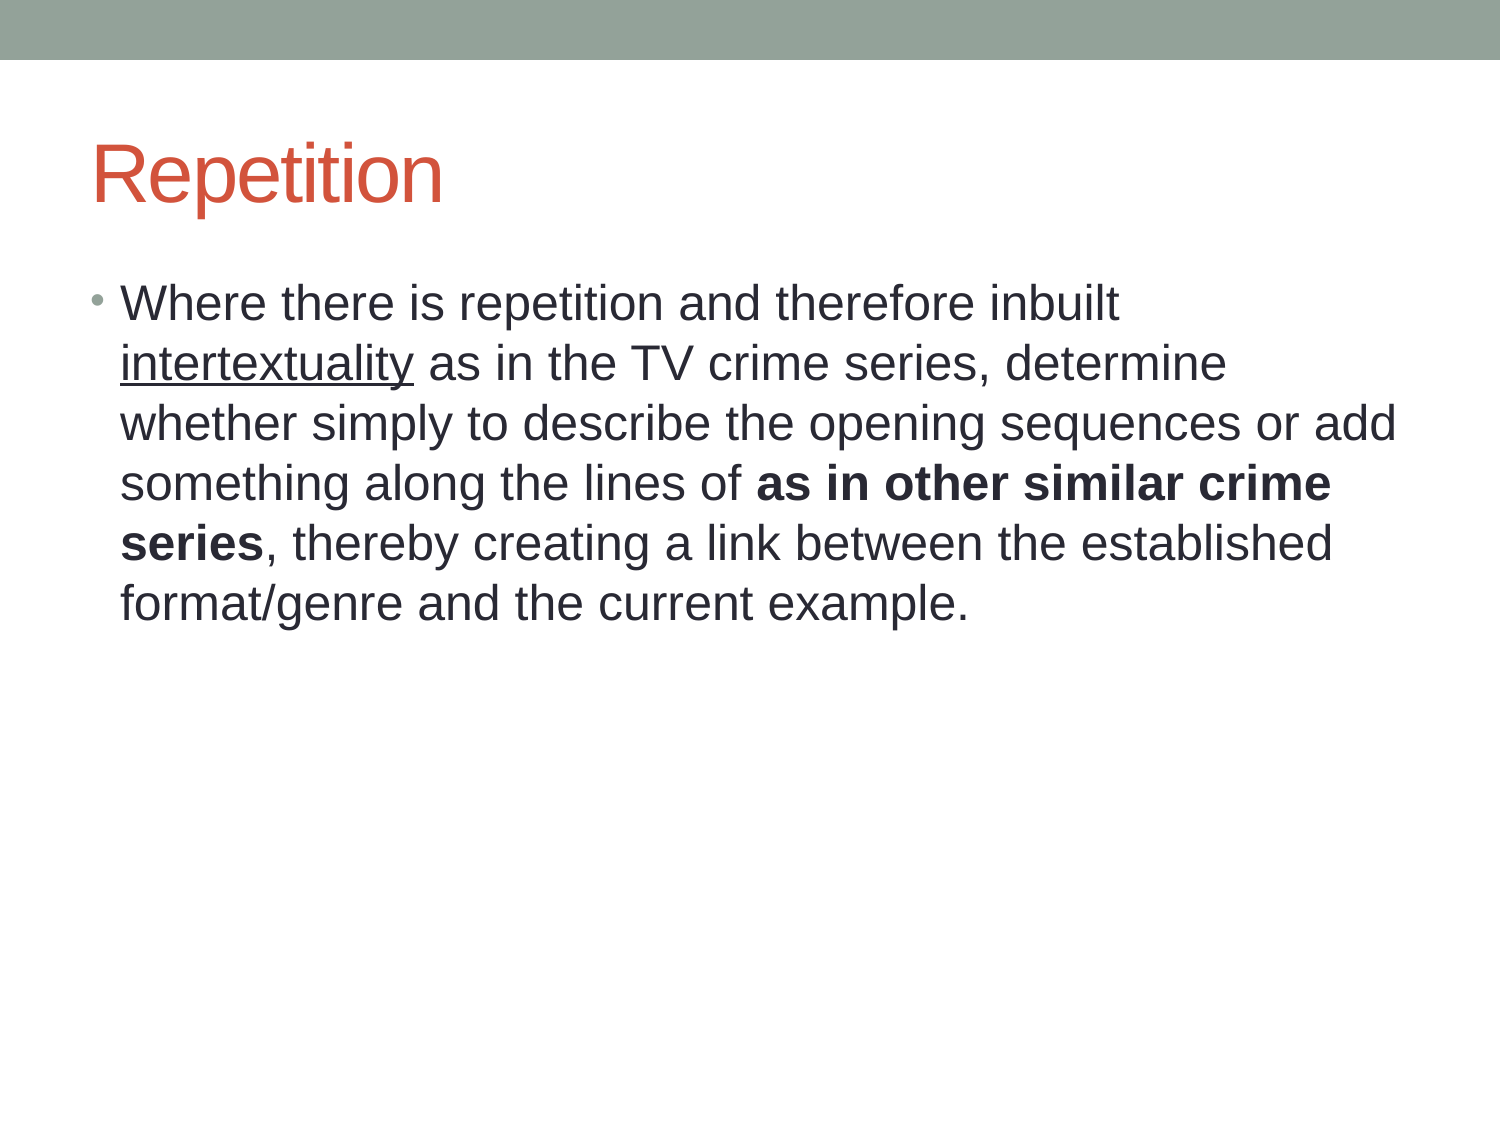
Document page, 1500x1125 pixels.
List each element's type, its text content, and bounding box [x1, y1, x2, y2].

list Where there is repetition and therefore inbuilt intertextuality as in the TV crime series, determine whether simply to describe the opening sequences or add something along the lines of as in other similar crime series, thereby creating a link between the established format/genre and the current example. [75, 262, 1425, 1063]
title Repetition [75, 87, 1425, 250]
